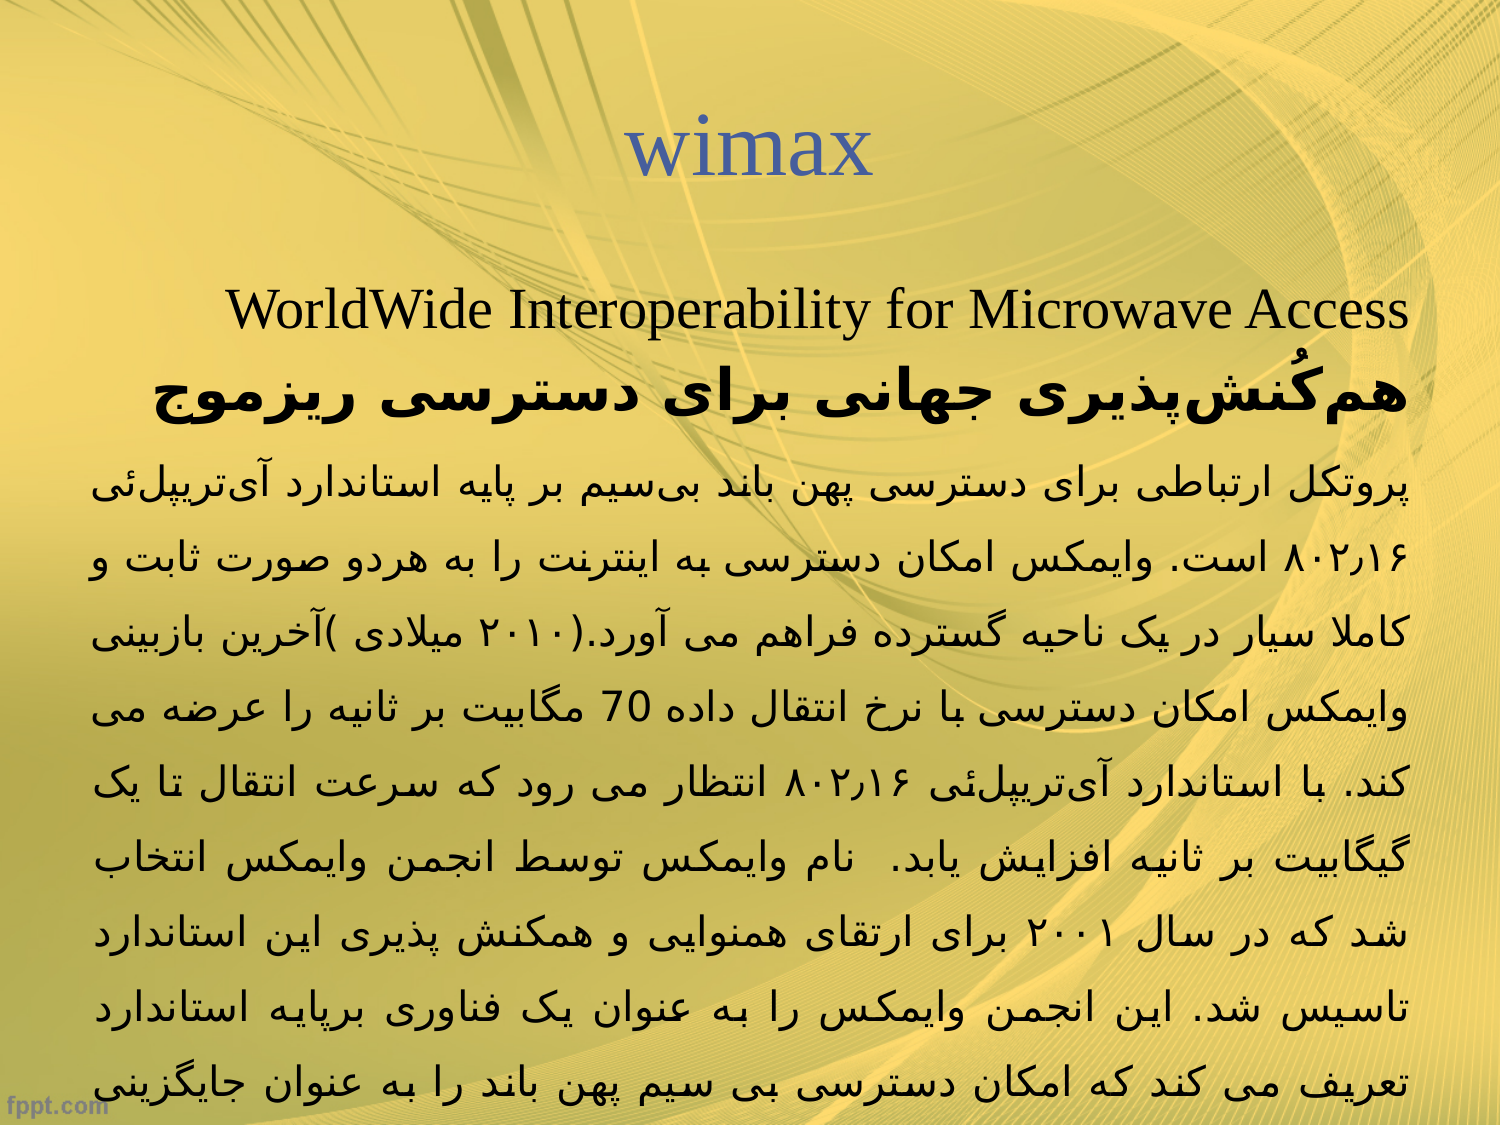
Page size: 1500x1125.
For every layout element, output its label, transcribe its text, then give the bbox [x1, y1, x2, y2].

title wimax [75, 45, 1425, 233]
picture [0, 0, 1500, 1125]
list WorldWide Interoperability for Microwave Access هم‌کُنش‌پذیری جهانی برای دسترسی ریزموج پروتکل ارتباطی برای دسترسی پهن باند بی‌سیم بر پایه استاندارد آی‌تریپل‌ئی ۸۰۲٫۱۶ است. وایمکس امکان دسترسی به اینترنت را به هردو صورت ثابت و کاملا سیار در یک ناحیه گسترده فراهم می آورد.(۲۰۱۰ میلادی )آخرین بازبینی وایمکس امکان دسترسی با نرخ انتقال داده 70 مگابیت بر ثانیه را عرضه می کند. با استاندارد آی‌تریپل‌ئی ۸۰۲٫۱۶ انتظار می رود که سرعت انتقال تا یک گیگابیت بر ثانیه افزایش یابد. نام وایمکس توسط انجمن وایمکس انتخاب شد که در سال ۲۰۰۱ برای ارتقای همنوایی و همکنش پذیری این استاندارد تاسیس شد. این انجمن وایمکس را به عنوان یک فناوری برپایه استاندارد تعریف می کند که امکان دسترسی بی سیم پهن باند را به عنوان جایگزینی برای کابل و خطوط دی اس ال [75, 262, 1425, 1005]
